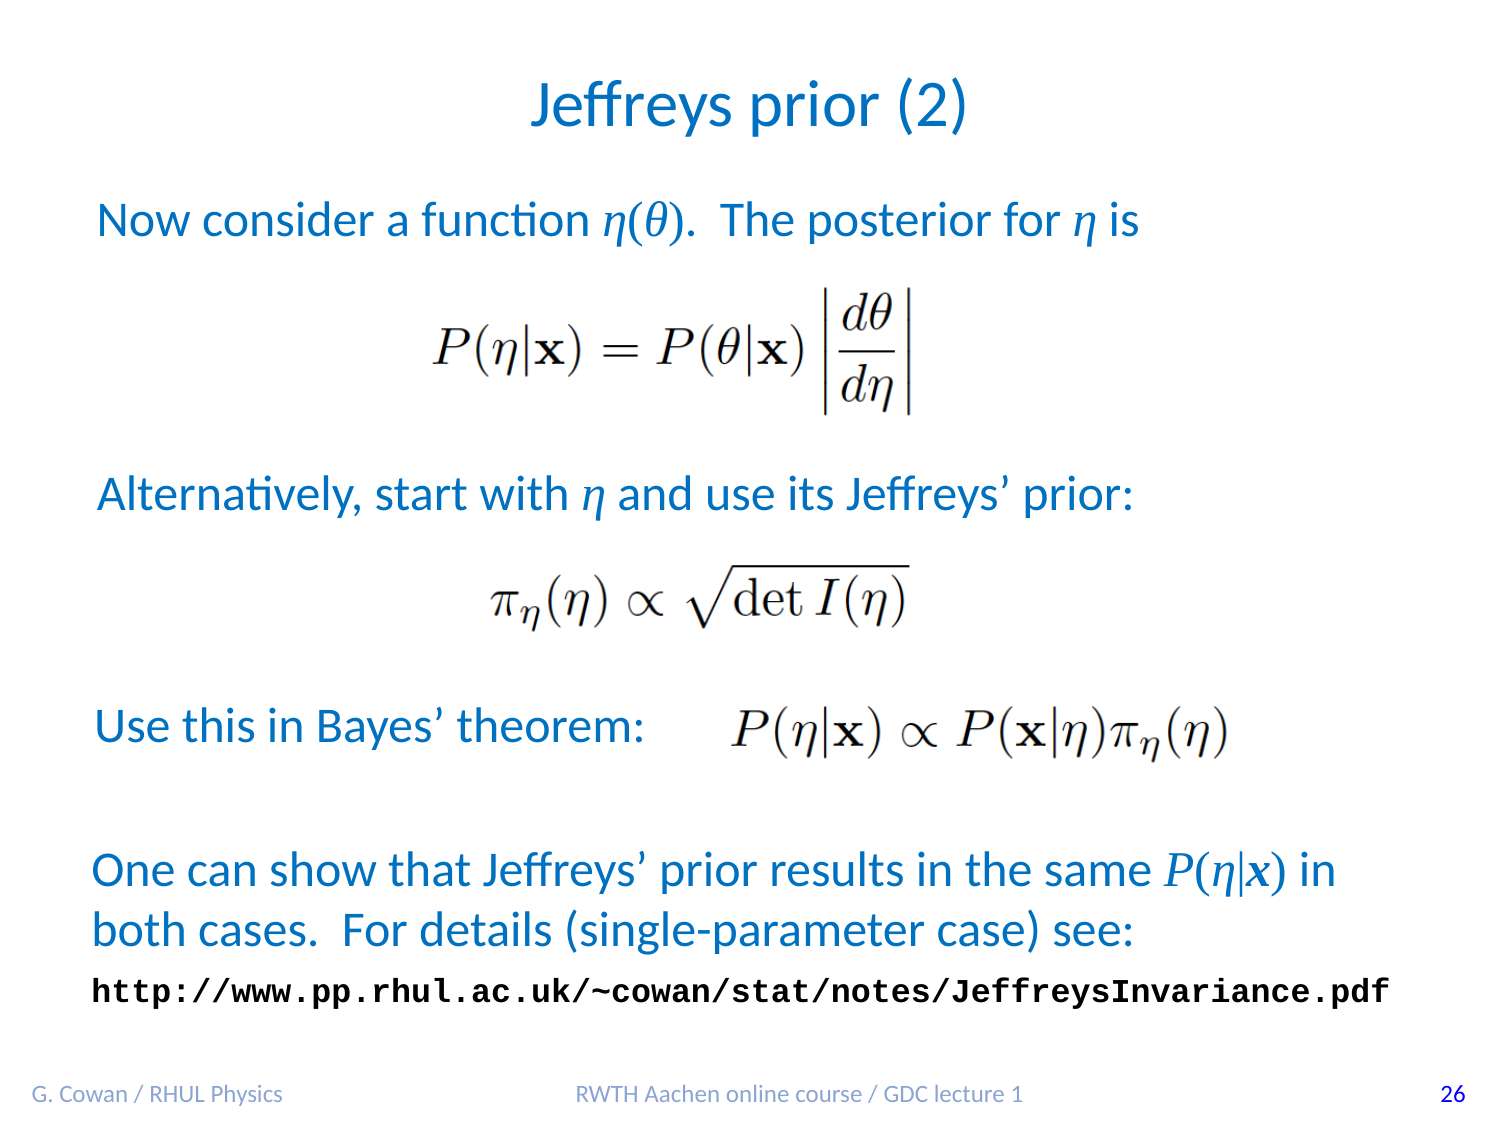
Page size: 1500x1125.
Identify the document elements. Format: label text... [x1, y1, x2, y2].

text_box Jeffreys prior (2) [92, 58, 1407, 141]
text_box Alternatively, start with η and use its Jeffreys’ prior: [82, 452, 1150, 528]
text_box Use this in Bayes’ theorem: [79, 684, 662, 760]
picture [483, 561, 924, 639]
footer RWTH Aachen online course / GDC lecture 1 [338, 1062, 1262, 1123]
picture [723, 699, 1237, 773]
text_box Now consider a function η(θ). The posterior for η is [81, 178, 1155, 254]
text_box One can show that Jeffreys’ prior results in the same P(η|x) in both cases. For details (single-parameter case) see: http://www.pp.rhul.ac.uk/~cowan/stat/notes/JeffreysInvariance.pdf [76, 829, 1443, 1017]
slide_number G. Cowan / RHUL Physics [16, 1062, 338, 1123]
picture [415, 277, 924, 430]
slide_number 26 [1262, 1062, 1481, 1123]
